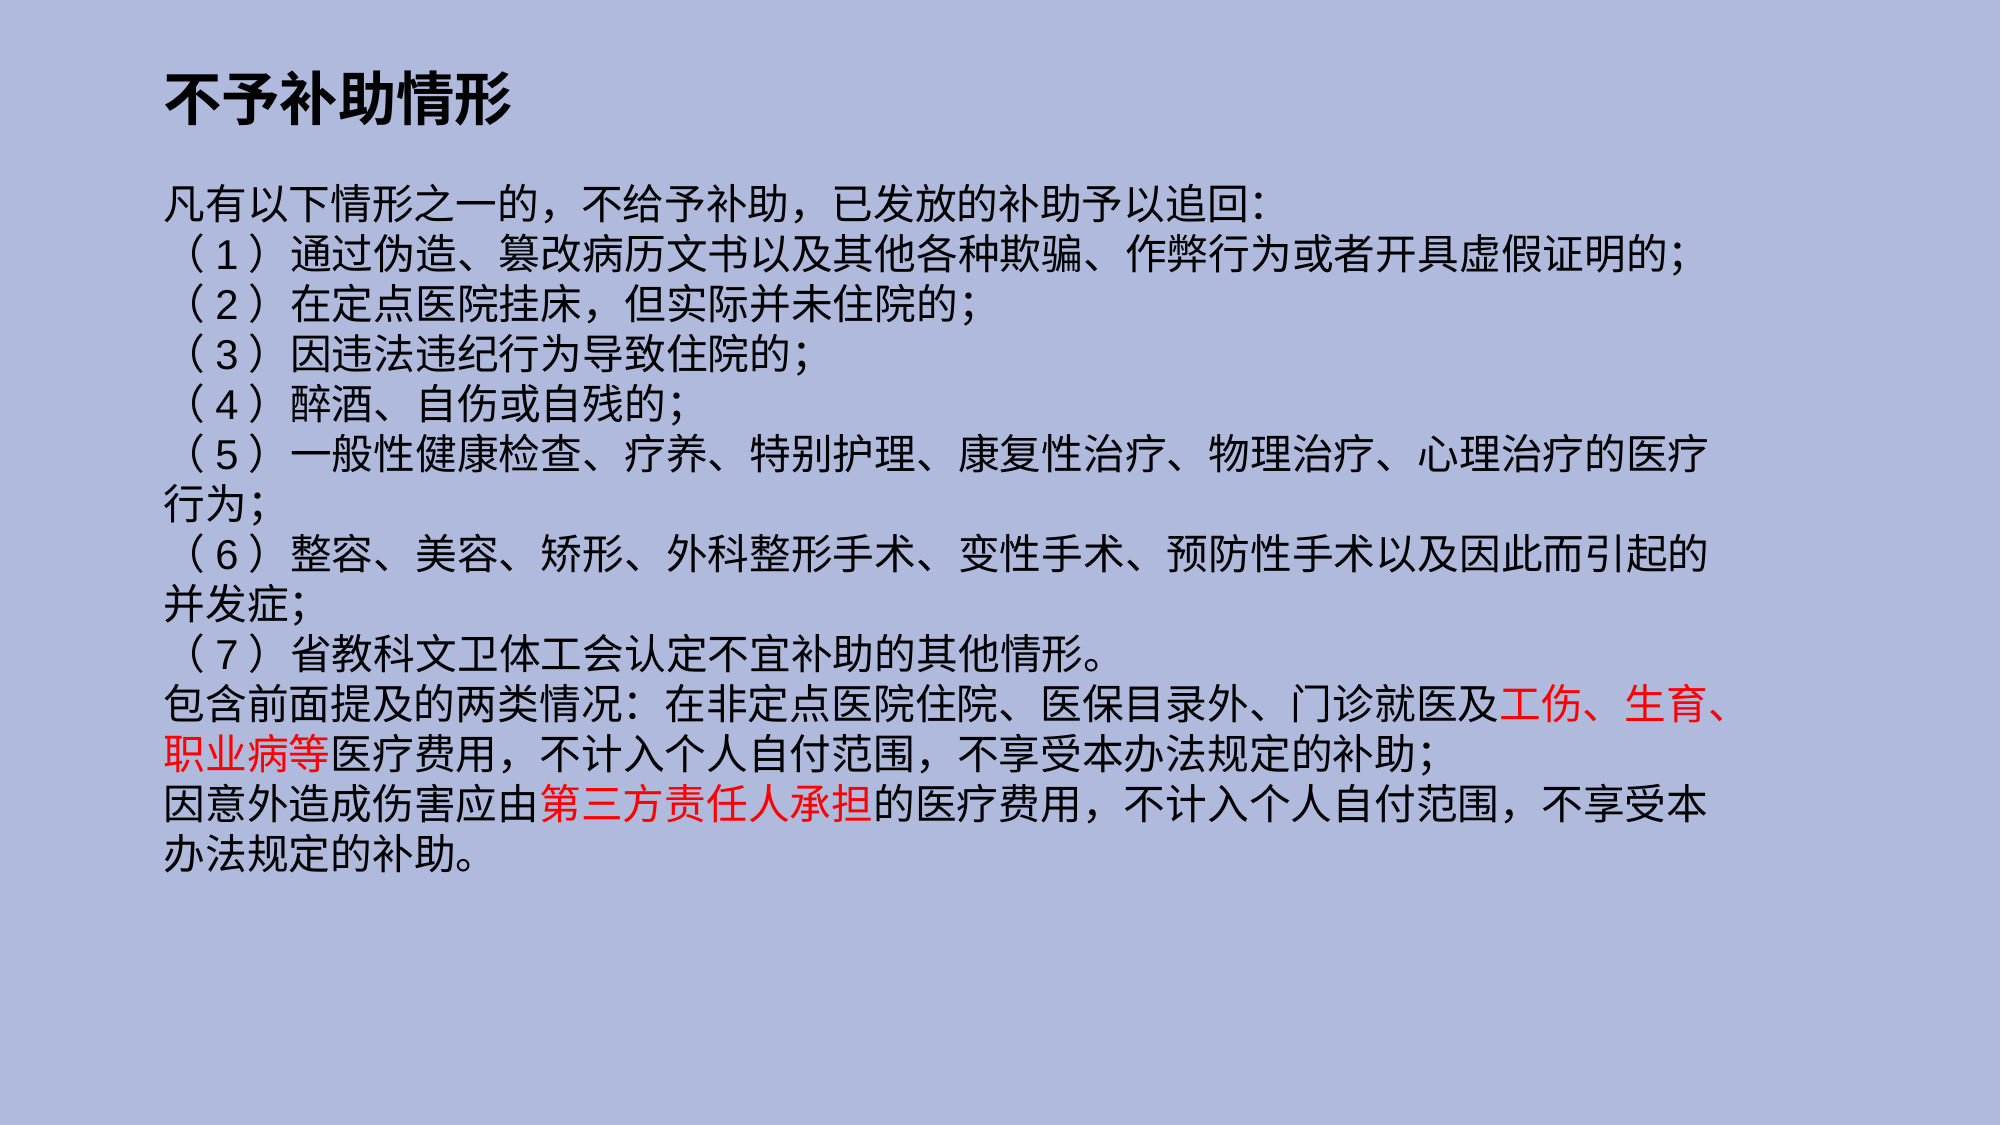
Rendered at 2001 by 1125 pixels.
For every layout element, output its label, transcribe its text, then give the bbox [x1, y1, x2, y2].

text_box 不予补助情形 凡有以下情形之一的，不给予补助，已发放的补助予以追回： （1）通过伪造、篡改病历文书以及其他各种欺骗、作弊行为或者开具虚假证明的； （2）在定点医院挂床，但实际并未住院的； （3）因违法违纪行为导致住院的； （4）醉酒、自伤或自残的； （5）一般性健康检查、疗养、特别护理、康复性治疗、物理治疗、心理治疗的医疗 行为； （6）整容、美容、矫形、外科整形手术、变性手术、预防性手术以及因此而引起的 并发症； （7）省教科文卫体工会认定不宜补助的其他情形。 包含前面提及的两类情况：在非定点医院住院、医保目录外、门诊就医及工伤、生育、 职业病等医疗费用，不计入个人自付范围，不享受本办法规定的补助； 因意外造成伤害应由第三方责任人承担的医疗费用，不计入个人自付范围，不享受本 办法规定的补助。 [148, 55, 1829, 886]
